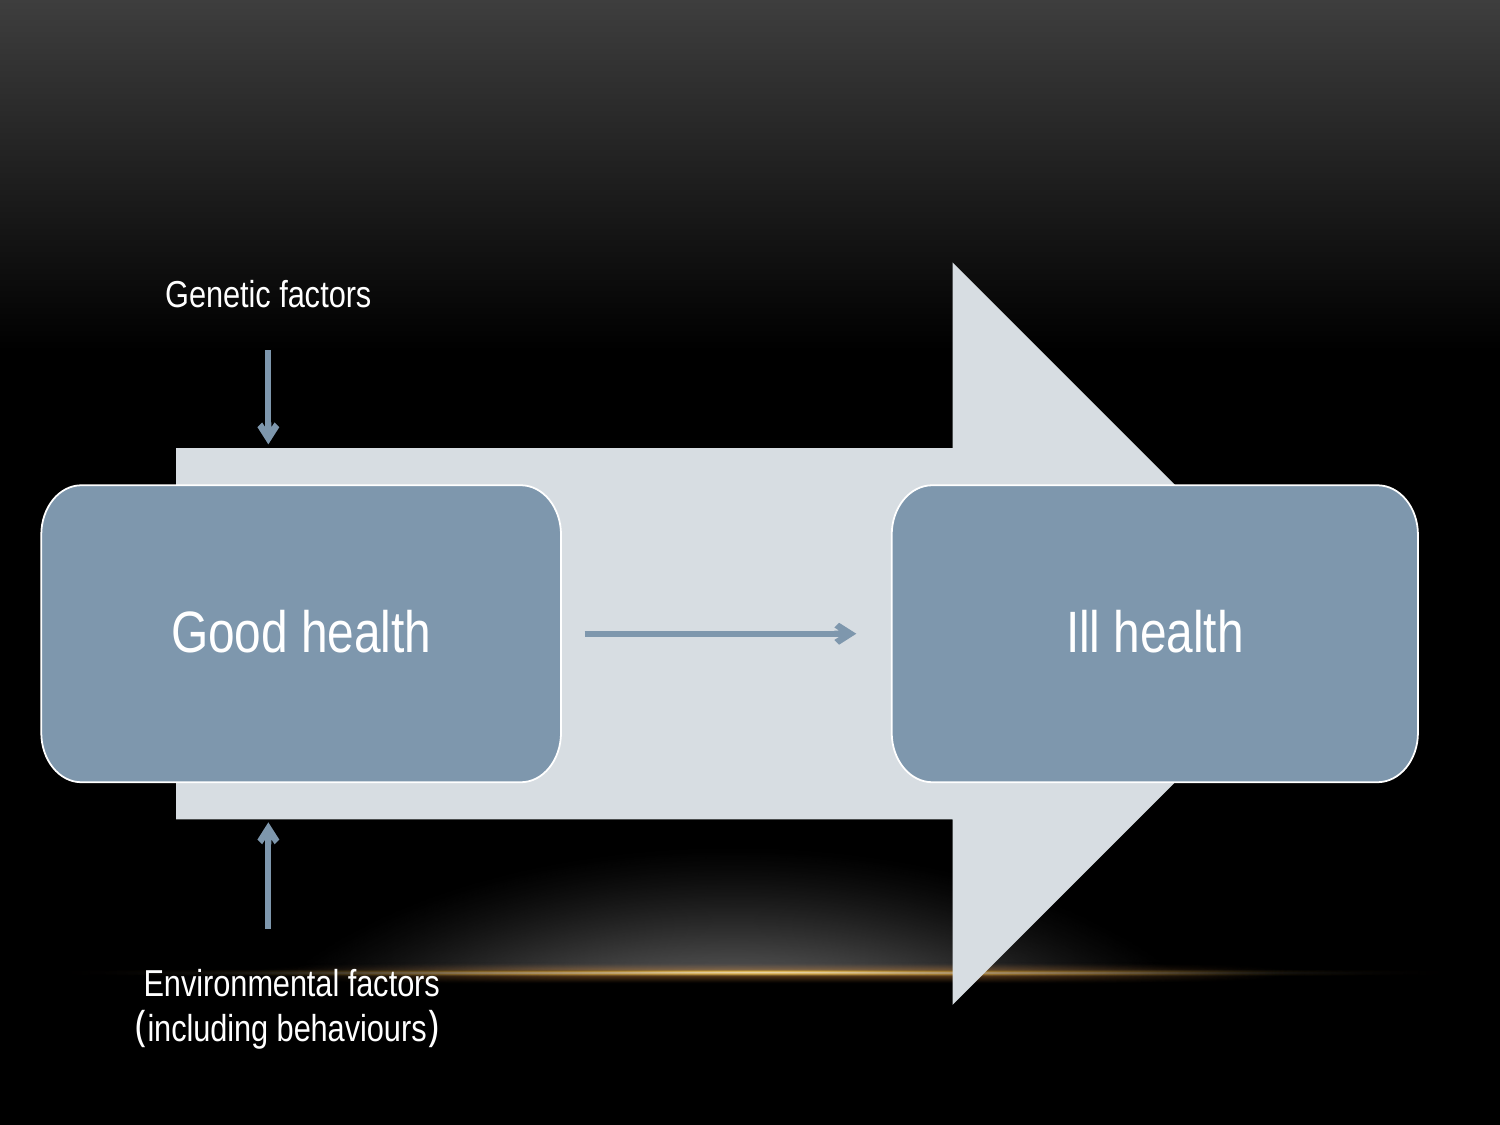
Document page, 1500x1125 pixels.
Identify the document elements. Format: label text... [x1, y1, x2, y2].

text_box Environmental factors (including behaviours) [11, 951, 455, 1057]
picture [0, 0, 1500, 1125]
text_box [40, 262, 1419, 1006]
